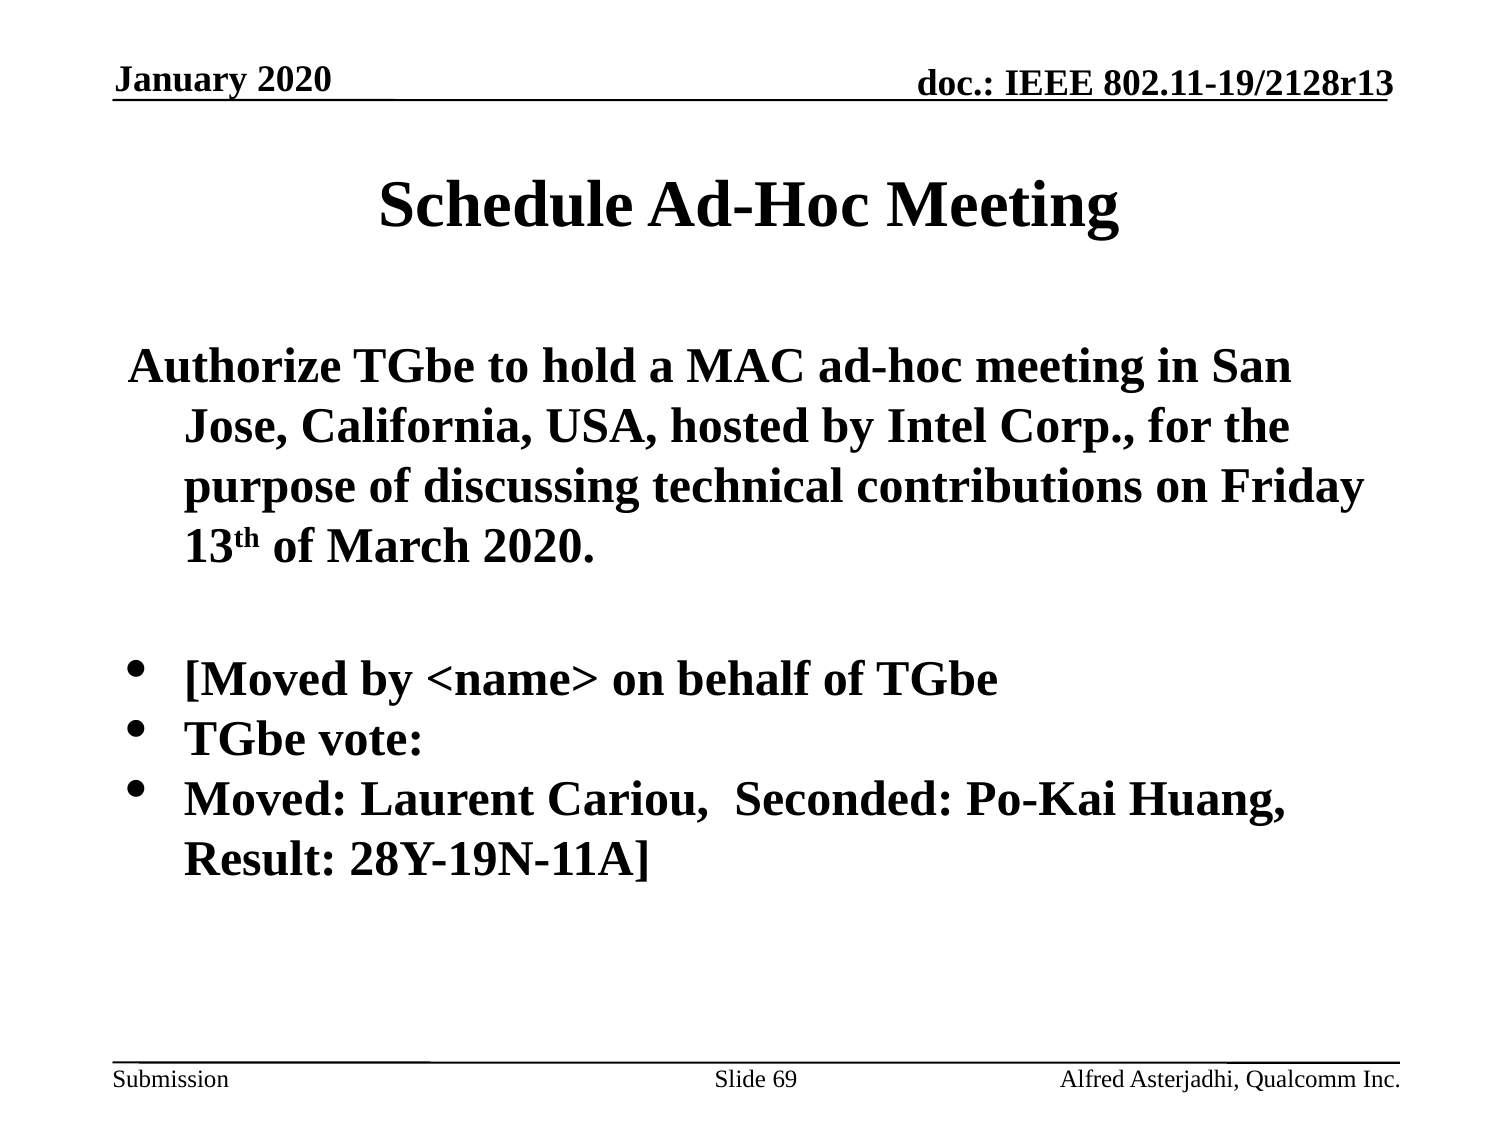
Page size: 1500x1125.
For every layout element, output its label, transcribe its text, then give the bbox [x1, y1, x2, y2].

footer Alfred Asterjadhi, Qualcomm Inc. [878, 1061, 1402, 1093]
list Authorize TGbe to hold a MAC ad-hoc meeting in San Jose, California, USA, hosted by Intel Corp., for the purpose of discussing technical contributions on Friday 13th of March 2020. [Moved by <name> on behalf of TGbe TGbe vote: Moved: Laurent Cariou, Seconded: Po-Kai Huang, Result: 28Y-19N-11A] [112, 324, 1388, 1000]
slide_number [114, 54, 423, 100]
title Schedule Ad-Hoc Meeting [112, 112, 1388, 288]
slide_number Slide 69 [712, 1061, 800, 1123]
